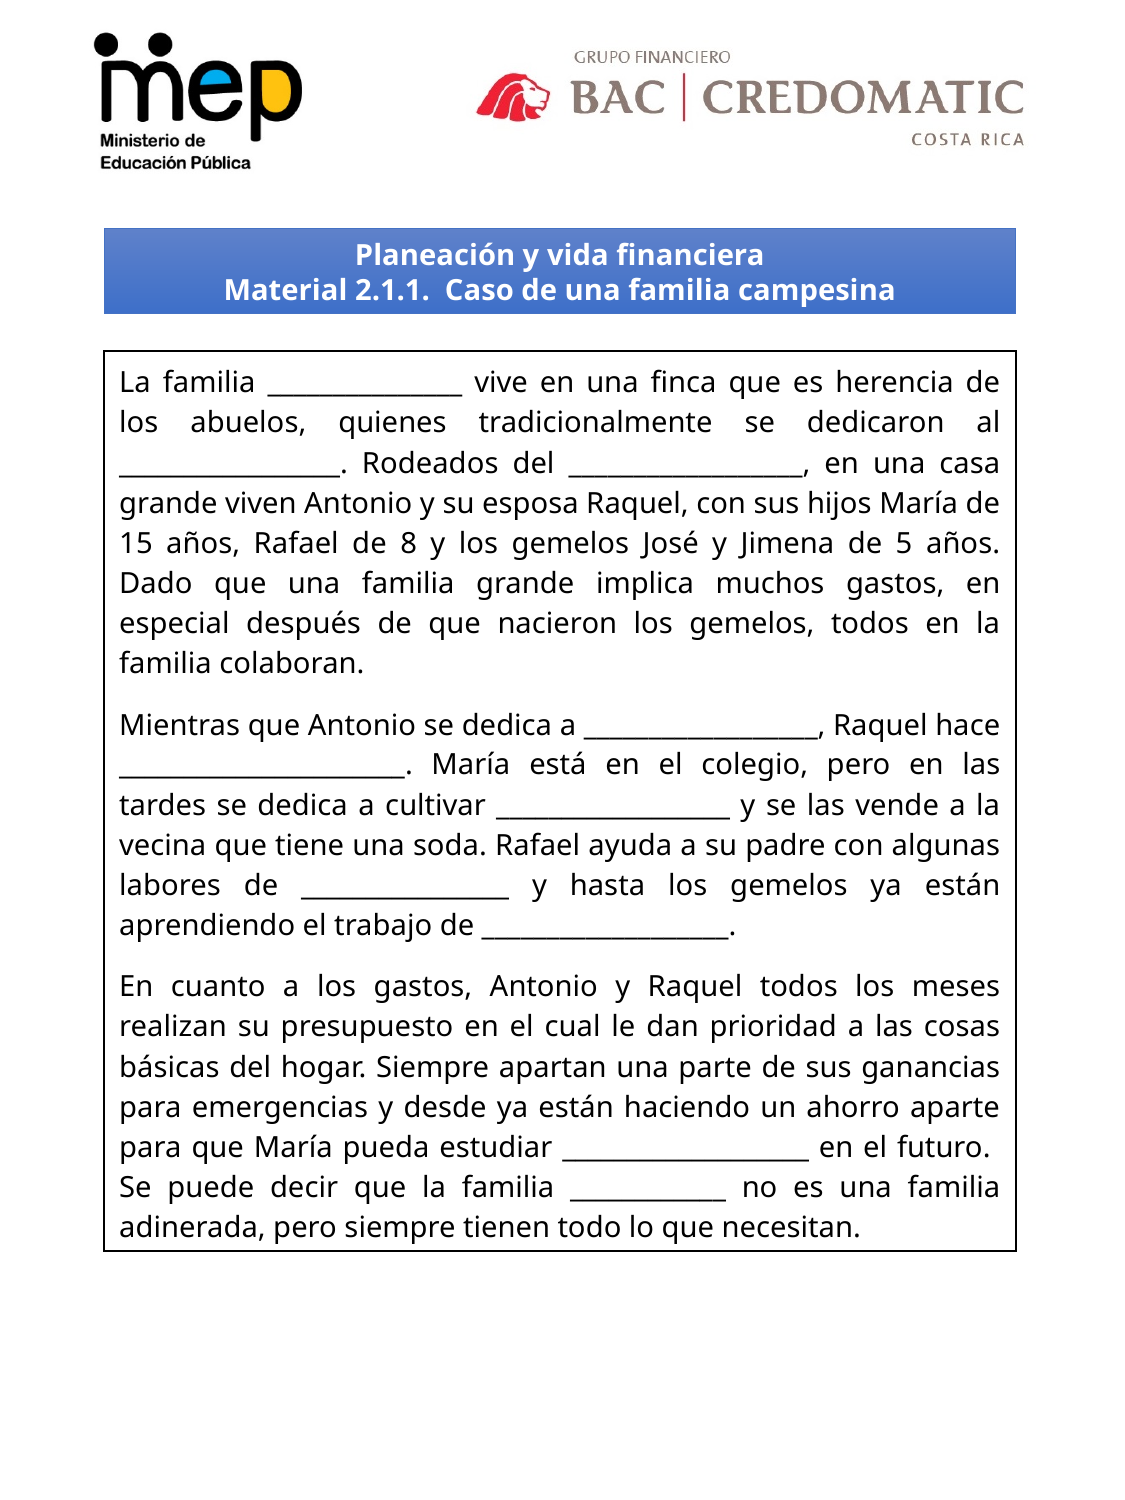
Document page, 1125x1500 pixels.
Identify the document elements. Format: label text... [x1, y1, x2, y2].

picture [466, 33, 1038, 156]
picture [89, 20, 308, 184]
text_box La familia _______________ vive en una finca que es herencia de los abuelos, quienes tradicionalmente se dedicaron al _________________. Rodeados del __________________, en una casa grande viven Antonio y su esposa Raquel, con sus hijos María de 15 años, Rafael de 8 y los gemelos José y Jimena de 5 años. Dado que una familia grande implica muchos gastos, en especial después de que nacieron los gemelos, todos en la familia colaboran. Mientras que Antonio se dedica a __________________, Raquel hace ______________________. María está en el colegio, pero en las tardes se dedica a cultivar __________________ y se las vende a la vecina que tiene una soda. Rafael ayuda a su padre con algunas labores de ________________ y hasta los gemelos ya están aprendiendo el trabajo de ___________________. En cuanto a los gastos, Antonio y Raquel todos los meses realizan su presupuesto en el cual le dan prioridad a las cosas básicas del hogar. Siempre apartan una parte de sus ganancias para emergencias y desde ya están haciendo un ahorro aparte para que María pueda estudiar ___________________ en el futuro. Se puede decir que la familia ____________ no es una familia adinerada, pero siempre tienen todo lo que necesitan. [103, 350, 1017, 1252]
text_box Planeación y vida financiera Material 2.1.1. Caso de una familia campesina [104, 228, 1016, 314]
